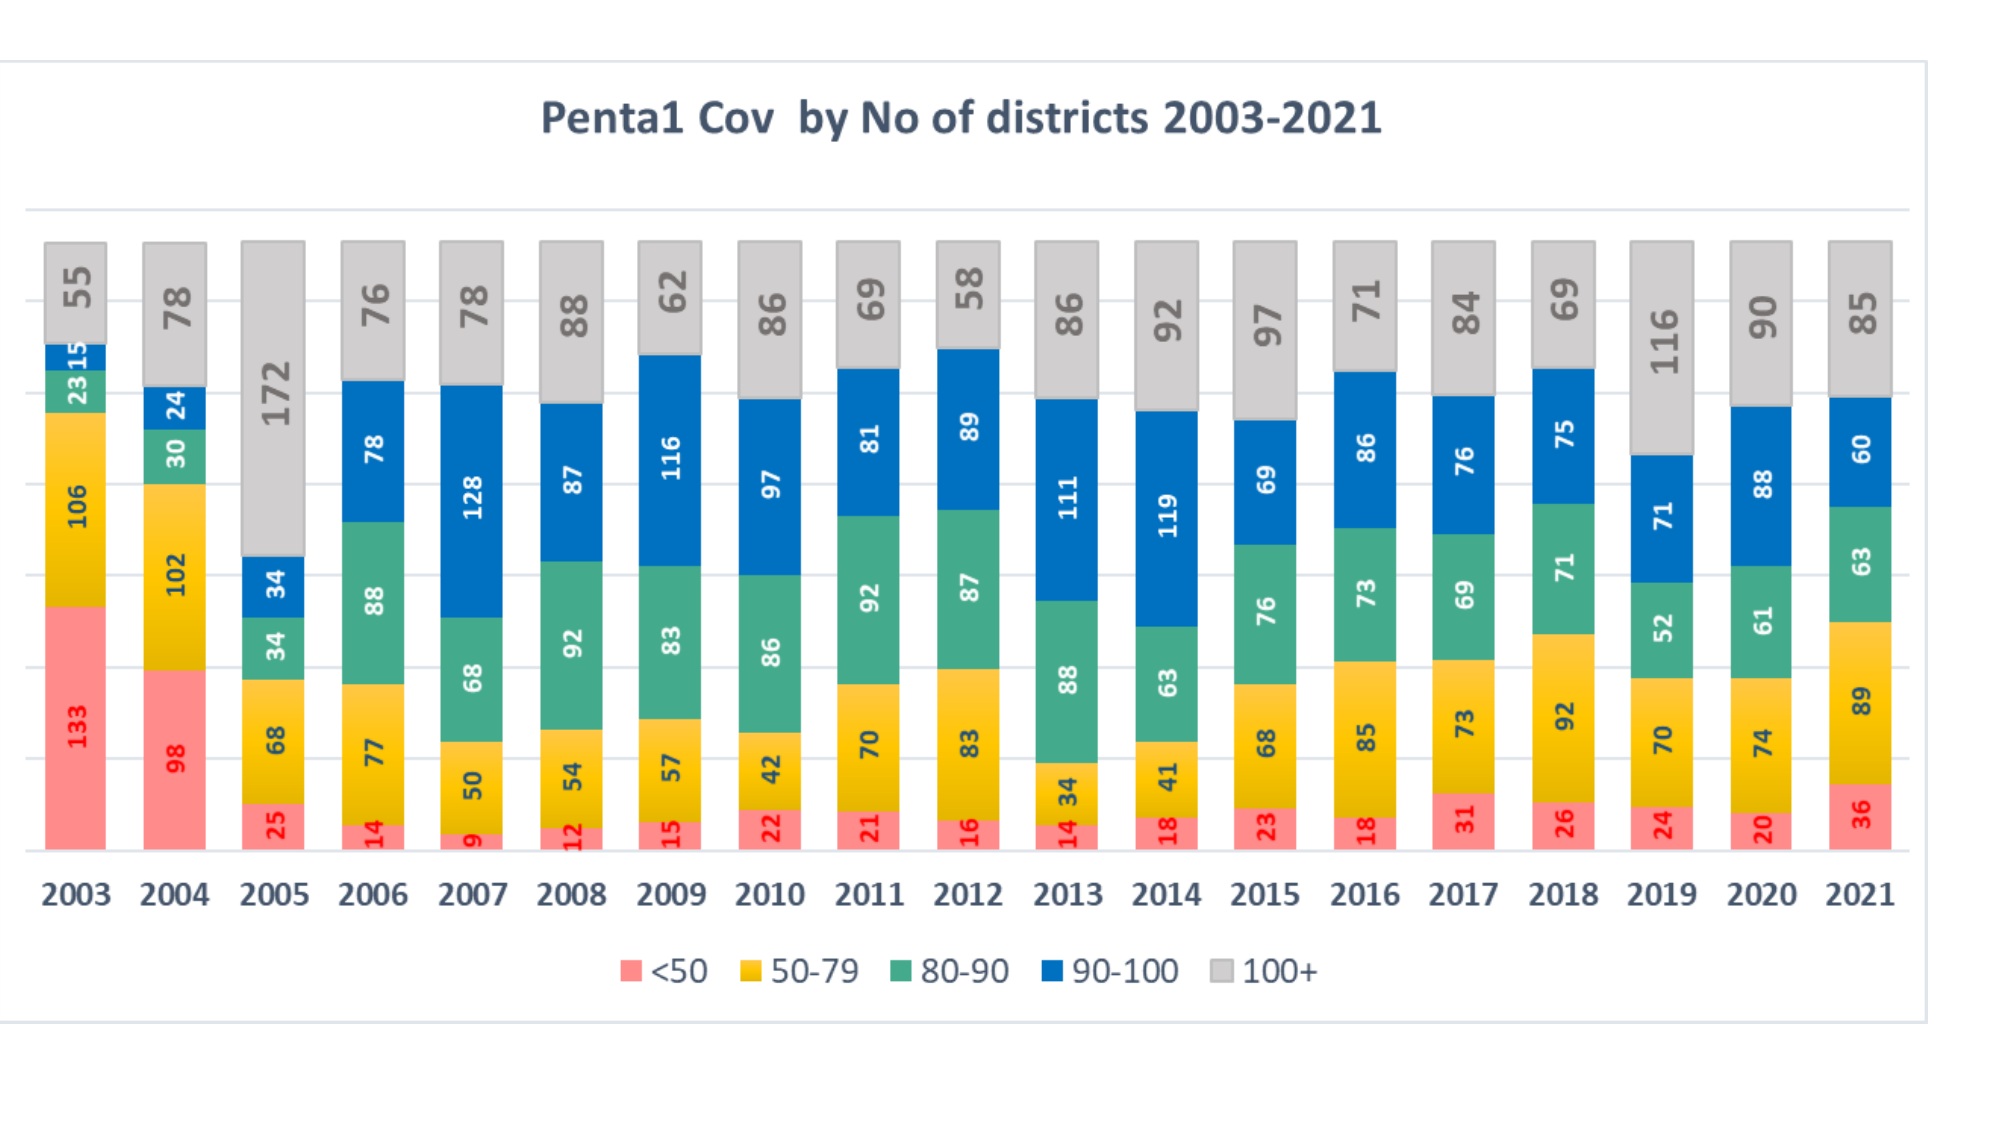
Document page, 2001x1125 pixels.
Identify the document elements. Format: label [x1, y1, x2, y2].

picture [0, 60, 1928, 1024]
